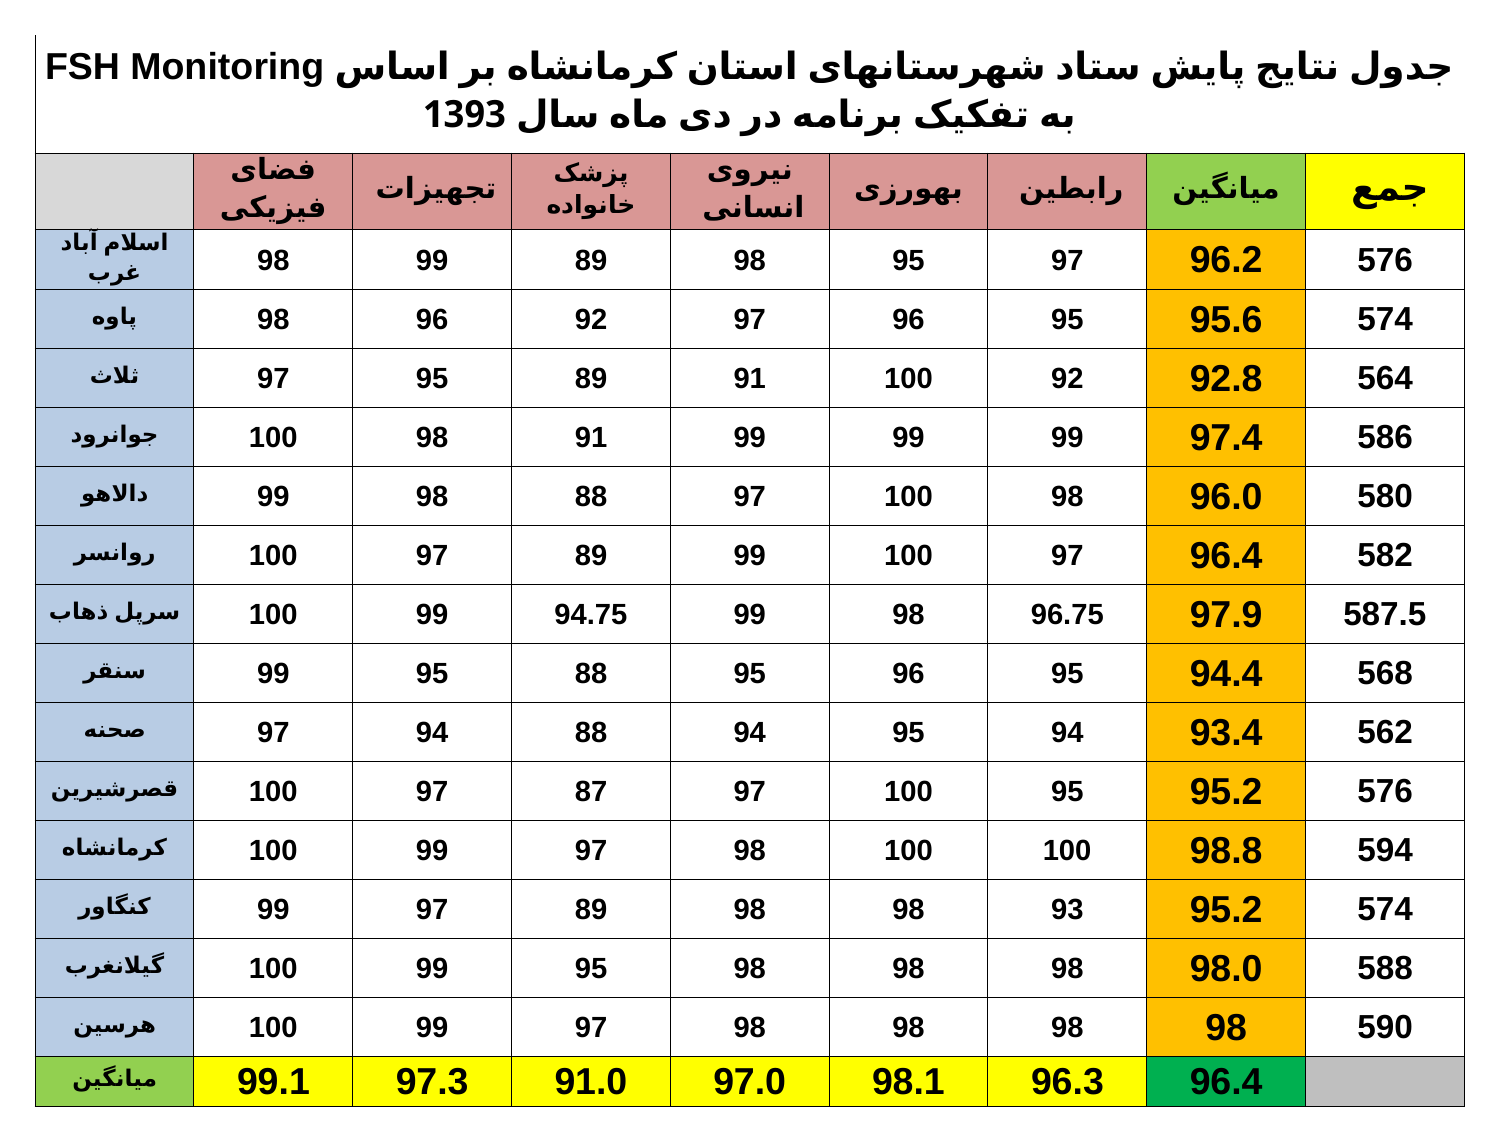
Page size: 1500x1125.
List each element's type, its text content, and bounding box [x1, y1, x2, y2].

table_cell 97.9 [1147, 585, 1305, 643]
table_cell 89 [512, 230, 670, 289]
table_cell 98 [194, 290, 352, 348]
table_cell 98 [671, 998, 829, 1056]
table_cell 587.5 [1306, 585, 1464, 643]
table_cell 99 [194, 467, 352, 525]
table_cell 97.0 [671, 1057, 829, 1106]
table_cell 93.4 [1147, 703, 1305, 761]
table_cell 100 [830, 467, 987, 525]
table_cell 88 [512, 644, 670, 702]
table_cell 88 [512, 467, 670, 525]
table_cell 100 [988, 821, 1146, 879]
table_cell صحنه [36, 703, 193, 761]
table_cell ثلاث [36, 349, 193, 407]
table_cell هرسین [36, 998, 193, 1056]
table_cell 586 [1306, 408, 1464, 466]
table_cell 95.6 [1147, 290, 1305, 348]
table_cell میانگین [36, 1057, 193, 1106]
table_cell تجهیزات [353, 154, 511, 229]
table_cell فضای فیزیکی [194, 154, 352, 229]
table_cell 93 [988, 880, 1146, 938]
table_cell 96 [353, 290, 511, 348]
table_cell 95 [353, 349, 511, 407]
table_cell 96.2 [1147, 230, 1305, 289]
table_cell 96.0 [1147, 467, 1305, 525]
table_cell روانسر [36, 526, 193, 584]
table_cell 100 [194, 998, 352, 1056]
table_cell 97 [353, 762, 511, 820]
table_cell 96.4 [1147, 526, 1305, 584]
table_cell 98 [1147, 998, 1305, 1056]
table_cell کنگاور [36, 880, 193, 938]
table_cell 100 [194, 585, 352, 643]
table_cell 97 [512, 821, 670, 879]
table_cell 99 [194, 880, 352, 938]
table_cell 98 [830, 998, 987, 1056]
table_cell 94 [671, 703, 829, 761]
table_cell 98 [830, 880, 987, 938]
table_cell 100 [830, 821, 987, 879]
table_cell 98.1 [830, 1057, 987, 1106]
table_cell 89 [512, 349, 670, 407]
table_cell 97 [671, 467, 829, 525]
table_cell 98.8 [1147, 821, 1305, 879]
table_cell جوانرود [36, 408, 193, 466]
table_cell 98 [671, 939, 829, 997]
table_cell 99 [671, 408, 829, 466]
table_cell 576 [1306, 762, 1464, 820]
table_cell بهورزی [830, 154, 987, 229]
table_cell 91 [671, 349, 829, 407]
table_cell 98 [830, 585, 987, 643]
table_cell دالاهو [36, 467, 193, 525]
table_cell 99 [830, 408, 987, 466]
table_cell 590 [1306, 998, 1464, 1056]
table_cell 97 [353, 880, 511, 938]
table_cell اسلام آباد غرب [36, 230, 193, 289]
table_cell گیلانغرب [36, 939, 193, 997]
table_cell 100 [194, 939, 352, 997]
table_cell 564 [1306, 349, 1464, 407]
table_cell 562 [1306, 703, 1464, 761]
table_cell 594 [1306, 821, 1464, 879]
table_cell 588 [1306, 939, 1464, 997]
table_cell 95 [830, 703, 987, 761]
table_cell 98 [988, 939, 1146, 997]
table_cell 95 [830, 230, 987, 289]
table_cell 94.4 [1147, 644, 1305, 702]
table_cell 96.75 [988, 585, 1146, 643]
table_cell 94 [353, 703, 511, 761]
table_cell 98.0 [1147, 939, 1305, 997]
table_cell نیروی انسانی [671, 154, 829, 229]
table_cell 99 [353, 998, 511, 1056]
table_cell 87 [512, 762, 670, 820]
table_cell 100 [194, 526, 352, 584]
table_cell 92.8 [1147, 349, 1305, 407]
table_cell 99 [353, 821, 511, 879]
table_cell 91.0 [512, 1057, 670, 1106]
table_cell [1306, 1057, 1464, 1106]
table_cell پاوه [36, 290, 193, 348]
table_cell سنقر [36, 644, 193, 702]
table_cell 97 [512, 998, 670, 1056]
table_cell 95 [988, 290, 1146, 348]
table_cell قصرشیرین [36, 762, 193, 820]
table_cell 91 [512, 408, 670, 466]
table_cell 98 [194, 230, 352, 289]
table_cell 99 [353, 585, 511, 643]
table_cell جمع [1306, 154, 1464, 229]
table_cell 96 [830, 290, 987, 348]
table_cell 97 [194, 349, 352, 407]
table_cell 95.2 [1147, 880, 1305, 938]
table_cell پزشک خانواده [512, 154, 670, 229]
table_cell 98 [671, 230, 829, 289]
table_cell 97 [671, 762, 829, 820]
table_cell 94.75 [512, 585, 670, 643]
table_cell سرپل ذهاب [36, 585, 193, 643]
table_cell 92 [988, 349, 1146, 407]
table_cell 99.1 [194, 1057, 352, 1106]
table_cell میانگین [1147, 154, 1305, 229]
table_cell رابطین [988, 154, 1146, 229]
table_cell 98 [353, 408, 511, 466]
table_cell 100 [830, 762, 987, 820]
table_cell 100 [194, 821, 352, 879]
table_cell 99 [194, 644, 352, 702]
table_cell 576 [1306, 230, 1464, 289]
table_cell 99 [353, 230, 511, 289]
table_cell 89 [512, 526, 670, 584]
table_cell 99 [671, 526, 829, 584]
table_cell 97 [671, 290, 829, 348]
table_cell 568 [1306, 644, 1464, 702]
table_cell 98 [671, 880, 829, 938]
table_cell 94 [988, 703, 1146, 761]
table_cell 99 [988, 408, 1146, 466]
table_cell 580 [1306, 467, 1464, 525]
table_cell 96.4 [1147, 1057, 1305, 1106]
table_cell 95 [512, 939, 670, 997]
table_cell 95 [988, 762, 1146, 820]
table_cell 95 [353, 644, 511, 702]
table_cell 98 [353, 467, 511, 525]
table_cell [36, 154, 193, 229]
table_cell 97 [194, 703, 352, 761]
table_cell 574 [1306, 880, 1464, 938]
table_cell 95 [671, 644, 829, 702]
table_cell 99 [353, 939, 511, 997]
table_cell 98 [830, 939, 987, 997]
table_cell 97 [988, 230, 1146, 289]
table_cell 98 [671, 821, 829, 879]
table_cell 96.3 [988, 1057, 1146, 1106]
table_cell 100 [194, 408, 352, 466]
table_cell 100 [194, 762, 352, 820]
table_cell 95.2 [1147, 762, 1305, 820]
table_cell 100 [830, 526, 987, 584]
table_cell 99 [671, 585, 829, 643]
table_header جدول نتایج پایش ستاد شهرستانهای استان کرمانشاه بر اساس FSH Monitoring به تفکیک برنامه در دی ماه سال 1393 [36, 35, 1464, 153]
table_cell 88 [512, 703, 670, 761]
table_cell کرمانشاه [36, 821, 193, 879]
table_cell 98 [988, 998, 1146, 1056]
table_cell 582 [1306, 526, 1464, 584]
table_cell 92 [512, 290, 670, 348]
table_cell 574 [1306, 290, 1464, 348]
table_cell 89 [512, 880, 670, 938]
table_cell 97.4 [1147, 408, 1305, 466]
table_cell 95 [988, 644, 1146, 702]
table_cell 100 [830, 349, 987, 407]
table_cell 97 [988, 526, 1146, 584]
table_cell 97 [353, 526, 511, 584]
table_cell 96 [830, 644, 987, 702]
table_cell 97.3 [353, 1057, 511, 1106]
table_cell 98 [988, 467, 1146, 525]
